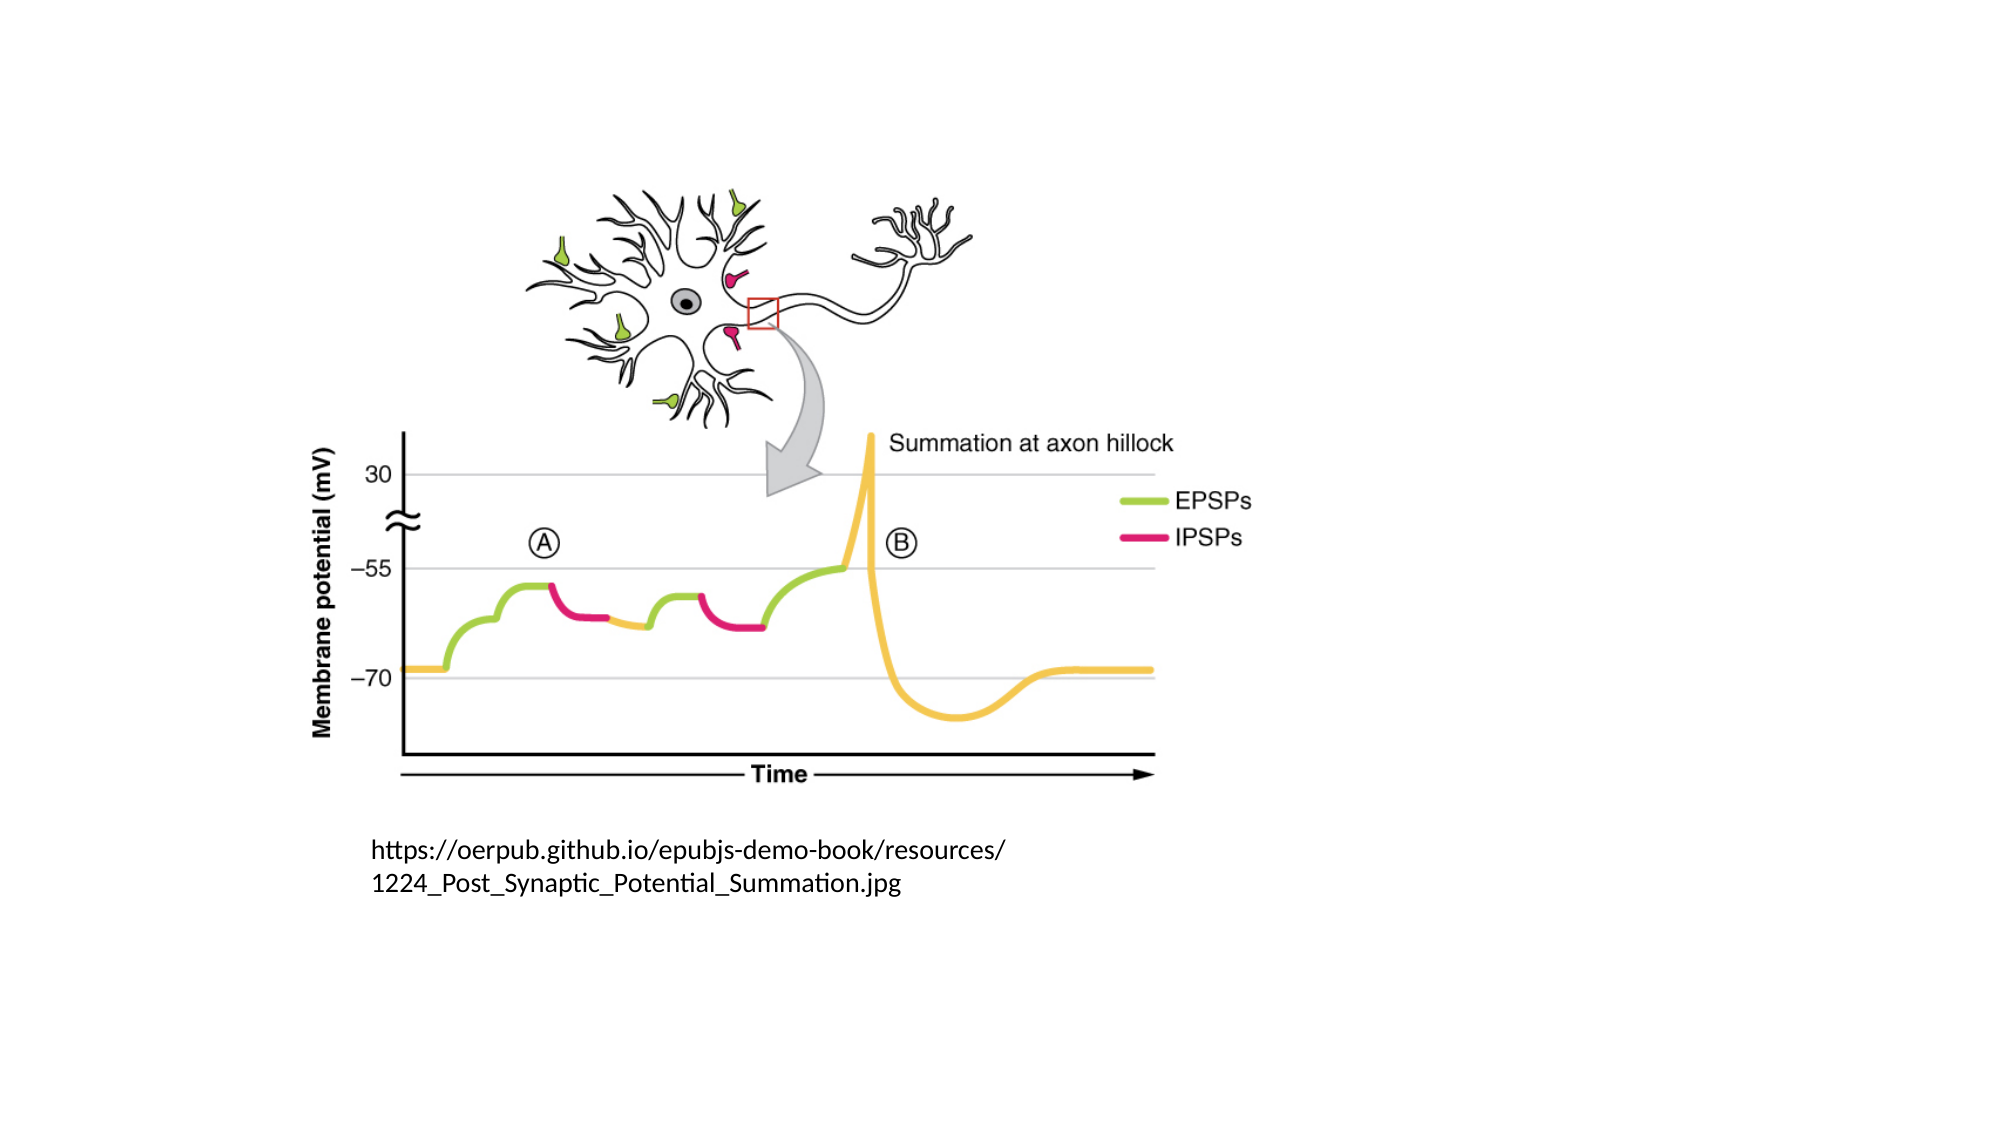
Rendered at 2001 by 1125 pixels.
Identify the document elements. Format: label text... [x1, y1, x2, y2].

picture [309, 185, 1253, 788]
text_box https://oerpub.github.io/epubjs-demo-book/resources/1224_Post_Synaptic_Potential_Summation.jpg [356, 823, 1107, 906]
